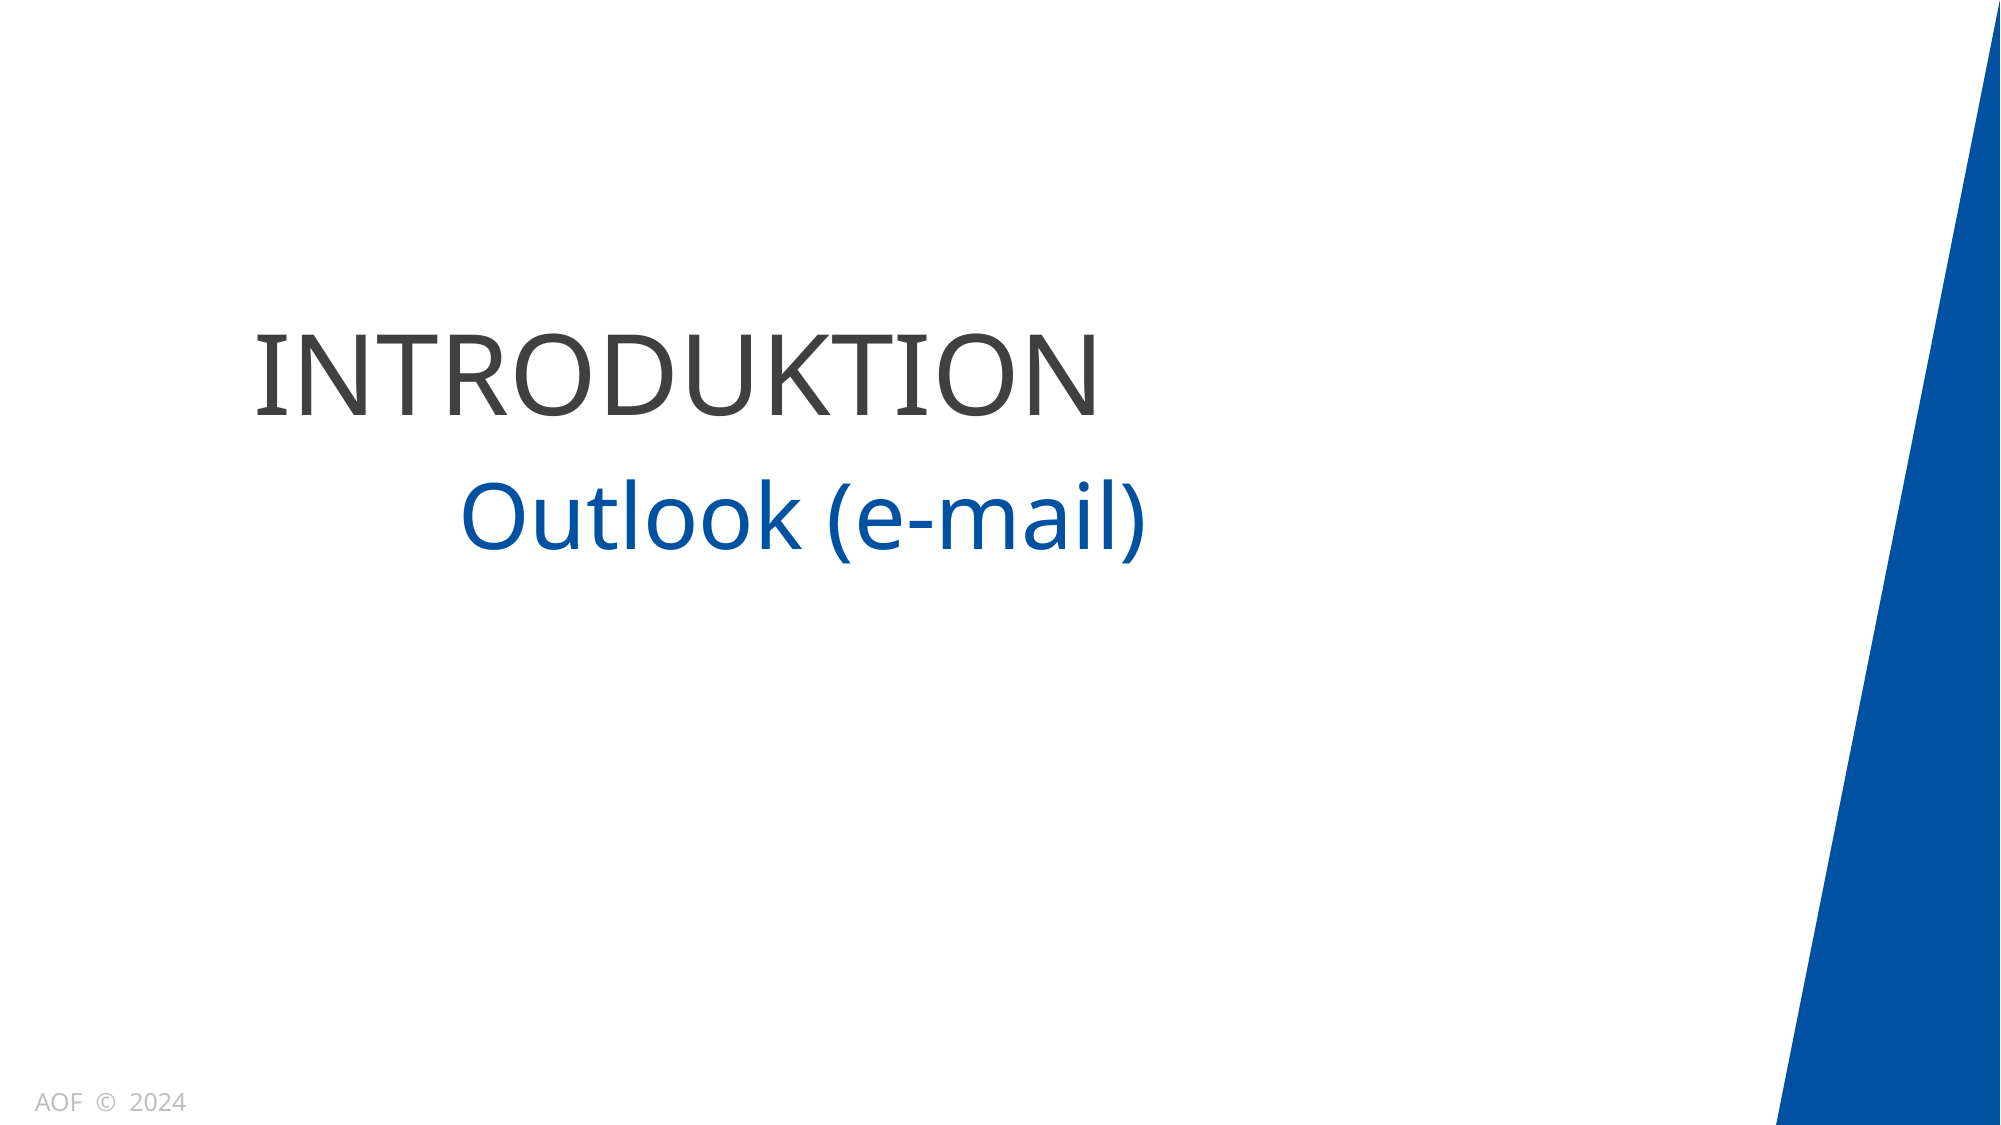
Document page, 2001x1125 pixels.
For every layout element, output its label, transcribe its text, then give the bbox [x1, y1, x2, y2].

text_box INTRODUKTION [238, 295, 1141, 446]
text_box AOF © 2024 [0, 1079, 239, 1125]
text_box Outlook (e-mail) [443, 450, 1491, 575]
text_box [1774, 0, 2000, 1125]
